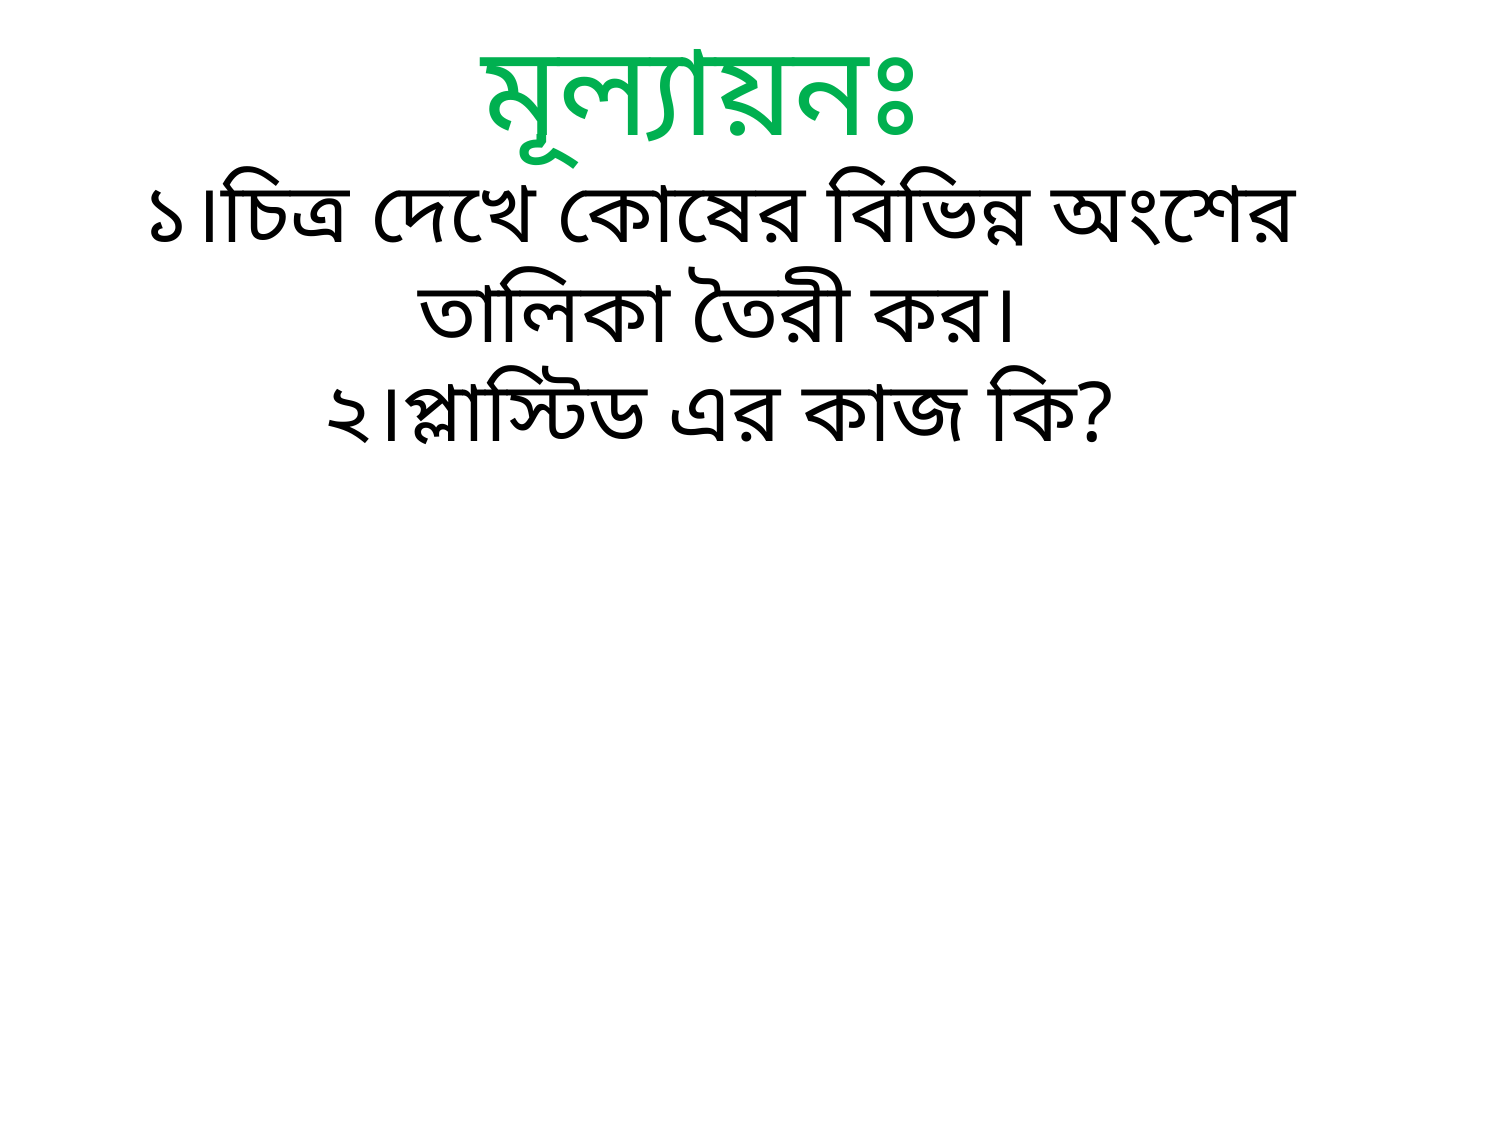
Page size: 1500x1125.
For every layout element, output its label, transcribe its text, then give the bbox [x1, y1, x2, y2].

title মূল্যায়নঃ ১।চিত্র দেখে কোষের বিভিন্ন অংশের তালিকা তৈরী কর। ২।প্লাস্টিড এর কাজ কি? [62, 0, 1375, 551]
